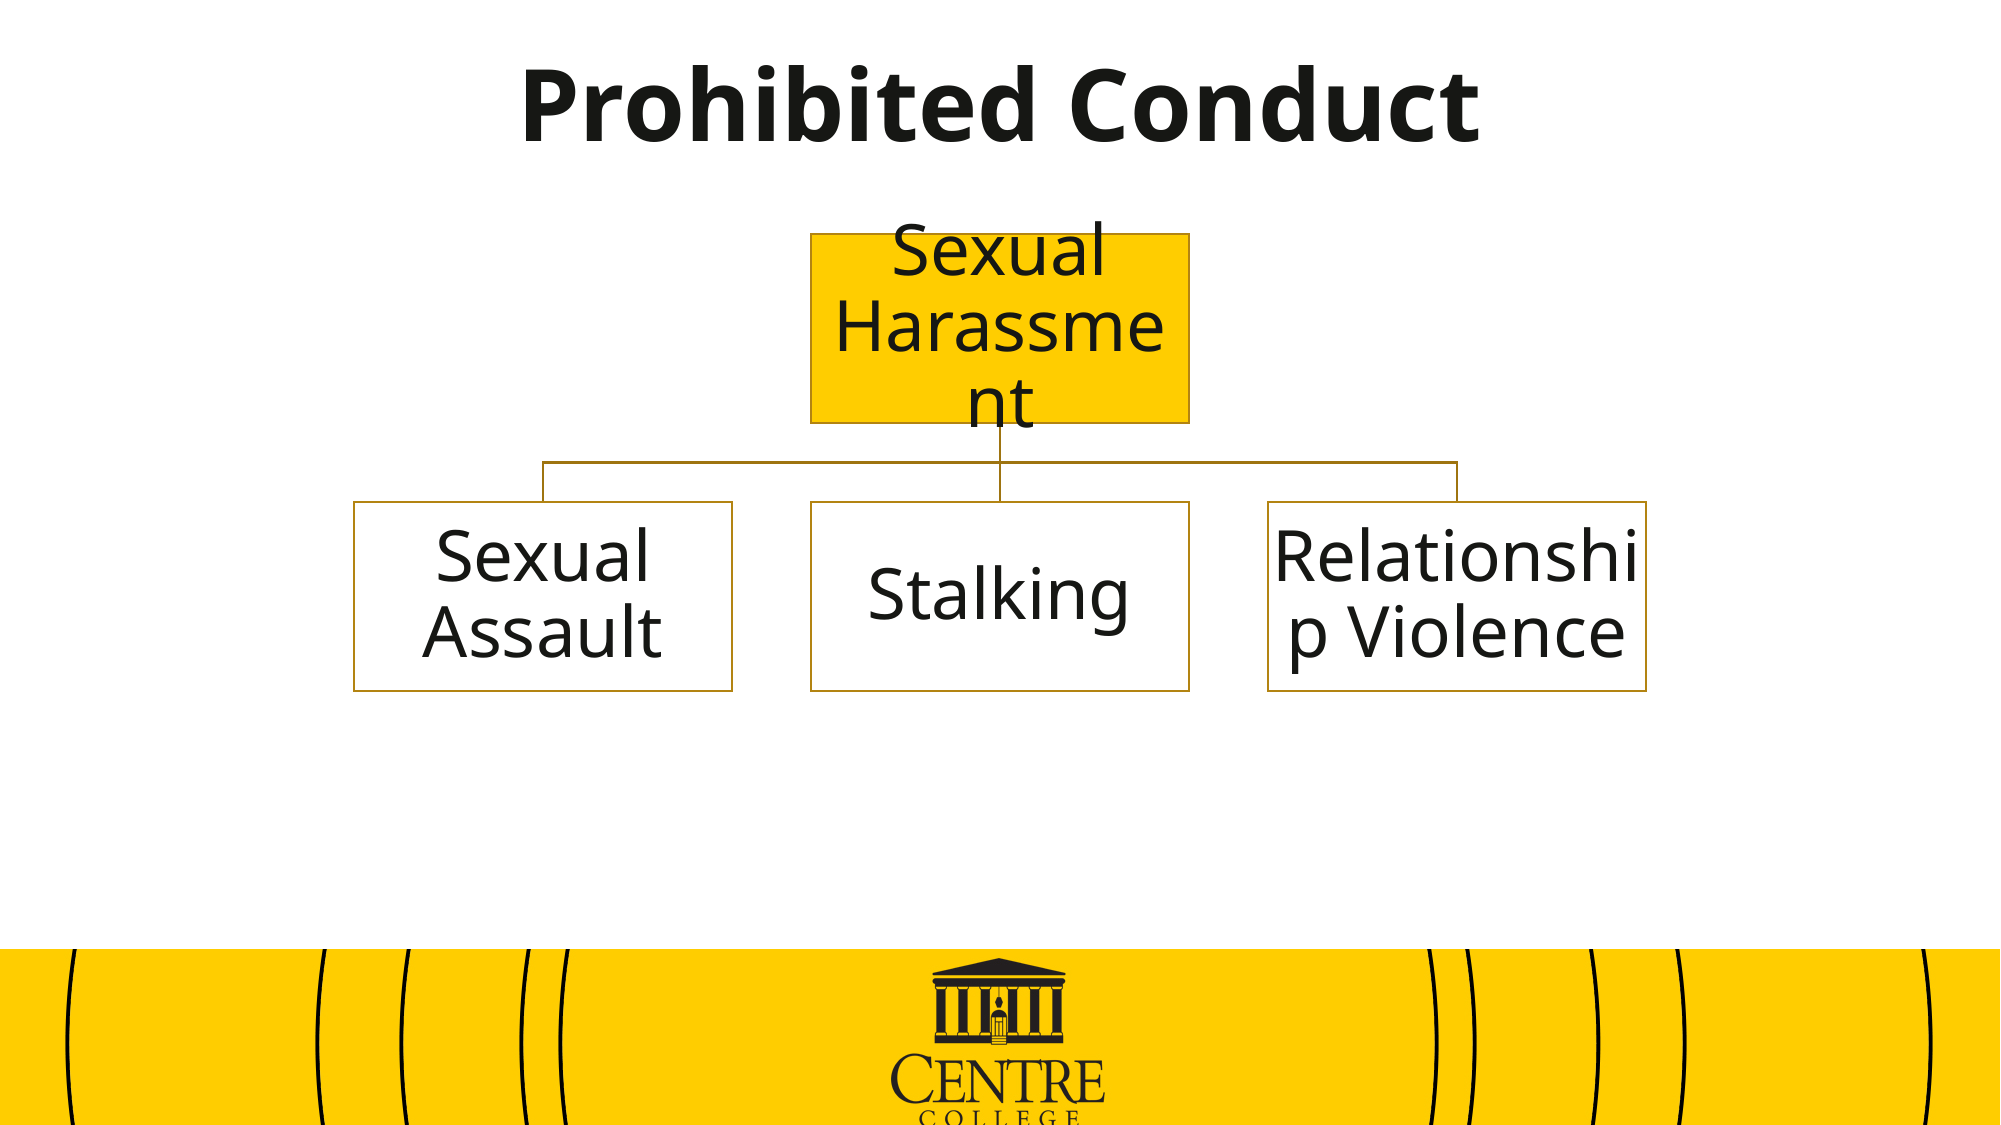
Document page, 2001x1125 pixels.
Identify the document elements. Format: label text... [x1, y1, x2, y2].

picture [0, 949, 2000, 1125]
title Prohibited Conduct [137, 0, 1863, 218]
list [354, 217, 1646, 708]
